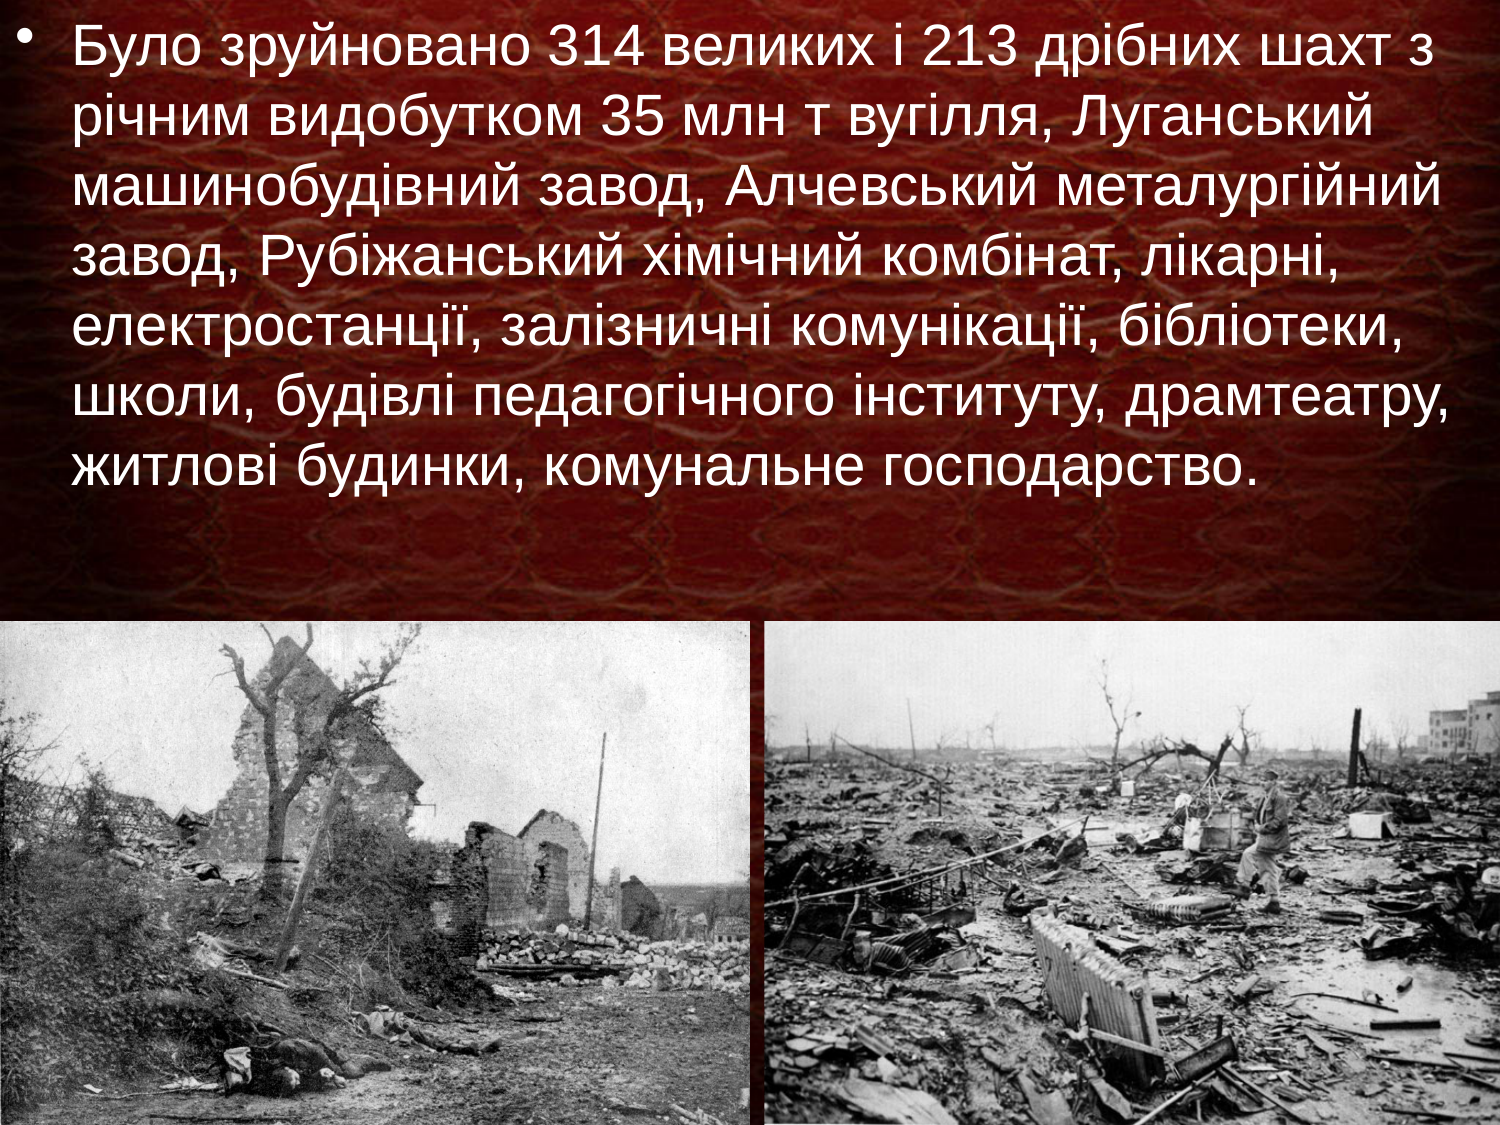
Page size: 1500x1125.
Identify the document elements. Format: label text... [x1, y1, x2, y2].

list Було зруйновано 314 великих і 213 дрібних шахт з річним видобутком 35 млн т вугілля, Луганський машинобудівний завод, Алчевський металургійний завод, Рубіжанський хімічний комбінат, лікарні, електростанції, залізничні комунікації, бібліотеки, школи, будівлі педагогічного інституту, драмтеатру, житлові будинки, комунальне господарство. [0, 0, 1500, 505]
picture [0, 505, 1500, 1125]
